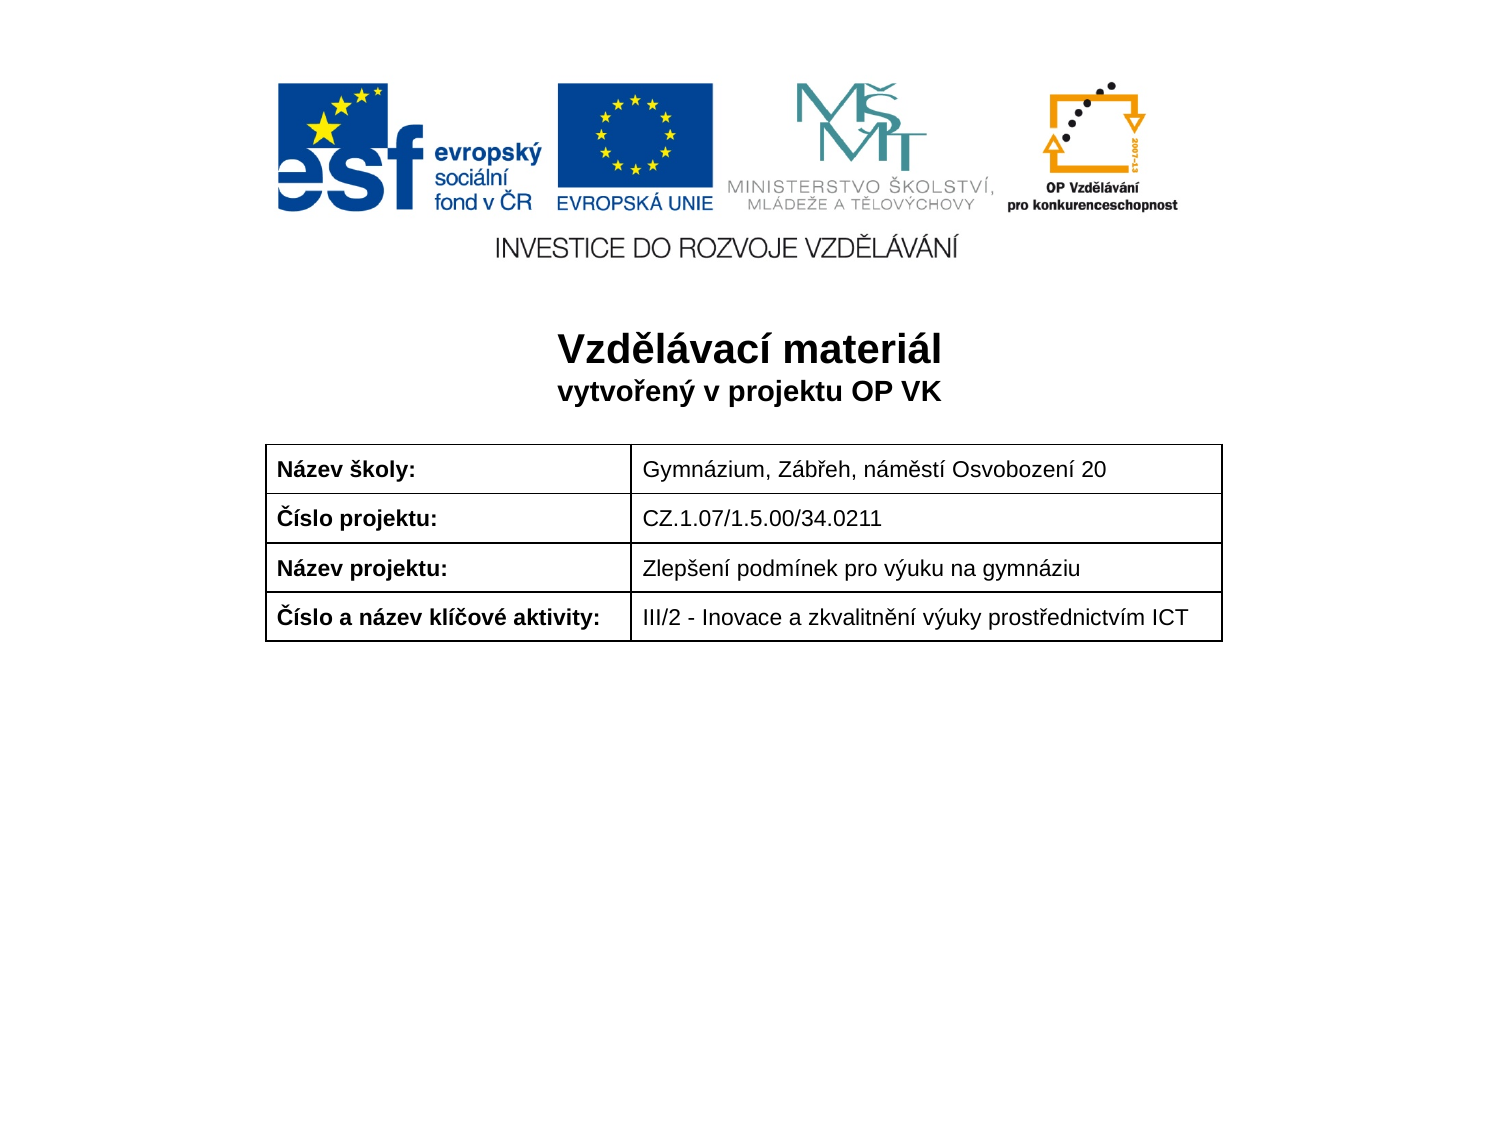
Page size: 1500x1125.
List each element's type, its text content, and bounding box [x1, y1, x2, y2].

table_cell CZ.1.07/1.5.00/34.0211 [632, 494, 1221, 542]
text_box Vzdělávací materiál vytvořený v projektu OP VK [0, 314, 1500, 415]
table_cell Číslo projektu: [267, 494, 630, 542]
table_cell III/2 - Inovace a zkvalitnění výuky prostřednictvím ICT [632, 593, 1221, 640]
table_header Název školy: [267, 445, 630, 493]
picture [229, 42, 1239, 290]
table_cell Název projektu: [267, 544, 630, 591]
table_header Gymnázium, Zábřeh, náměstí Osvobození 20 [632, 445, 1221, 493]
table_cell Číslo a název klíčové aktivity: [267, 593, 630, 640]
table_cell Zlepšení podmínek pro výuku na gymnáziu [632, 544, 1221, 591]
